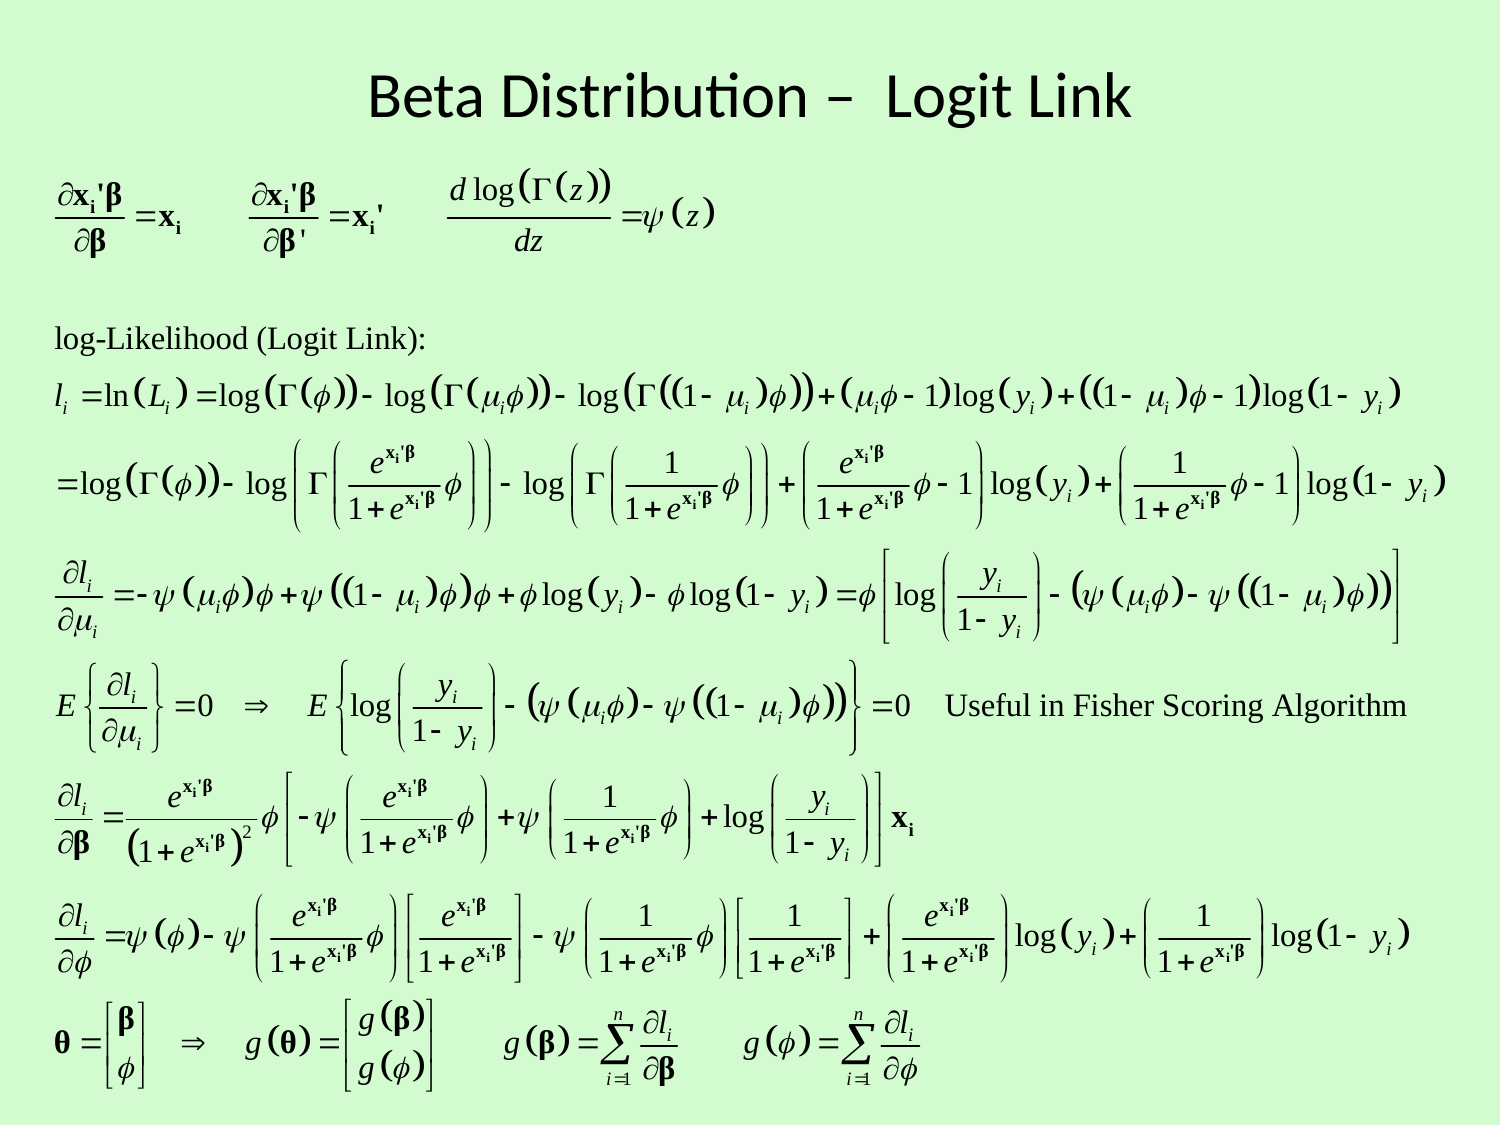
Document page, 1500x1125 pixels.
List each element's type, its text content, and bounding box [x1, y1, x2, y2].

title Beta Distribution – Logit Link [75, 45, 1425, 138]
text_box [49, 162, 1451, 1101]
